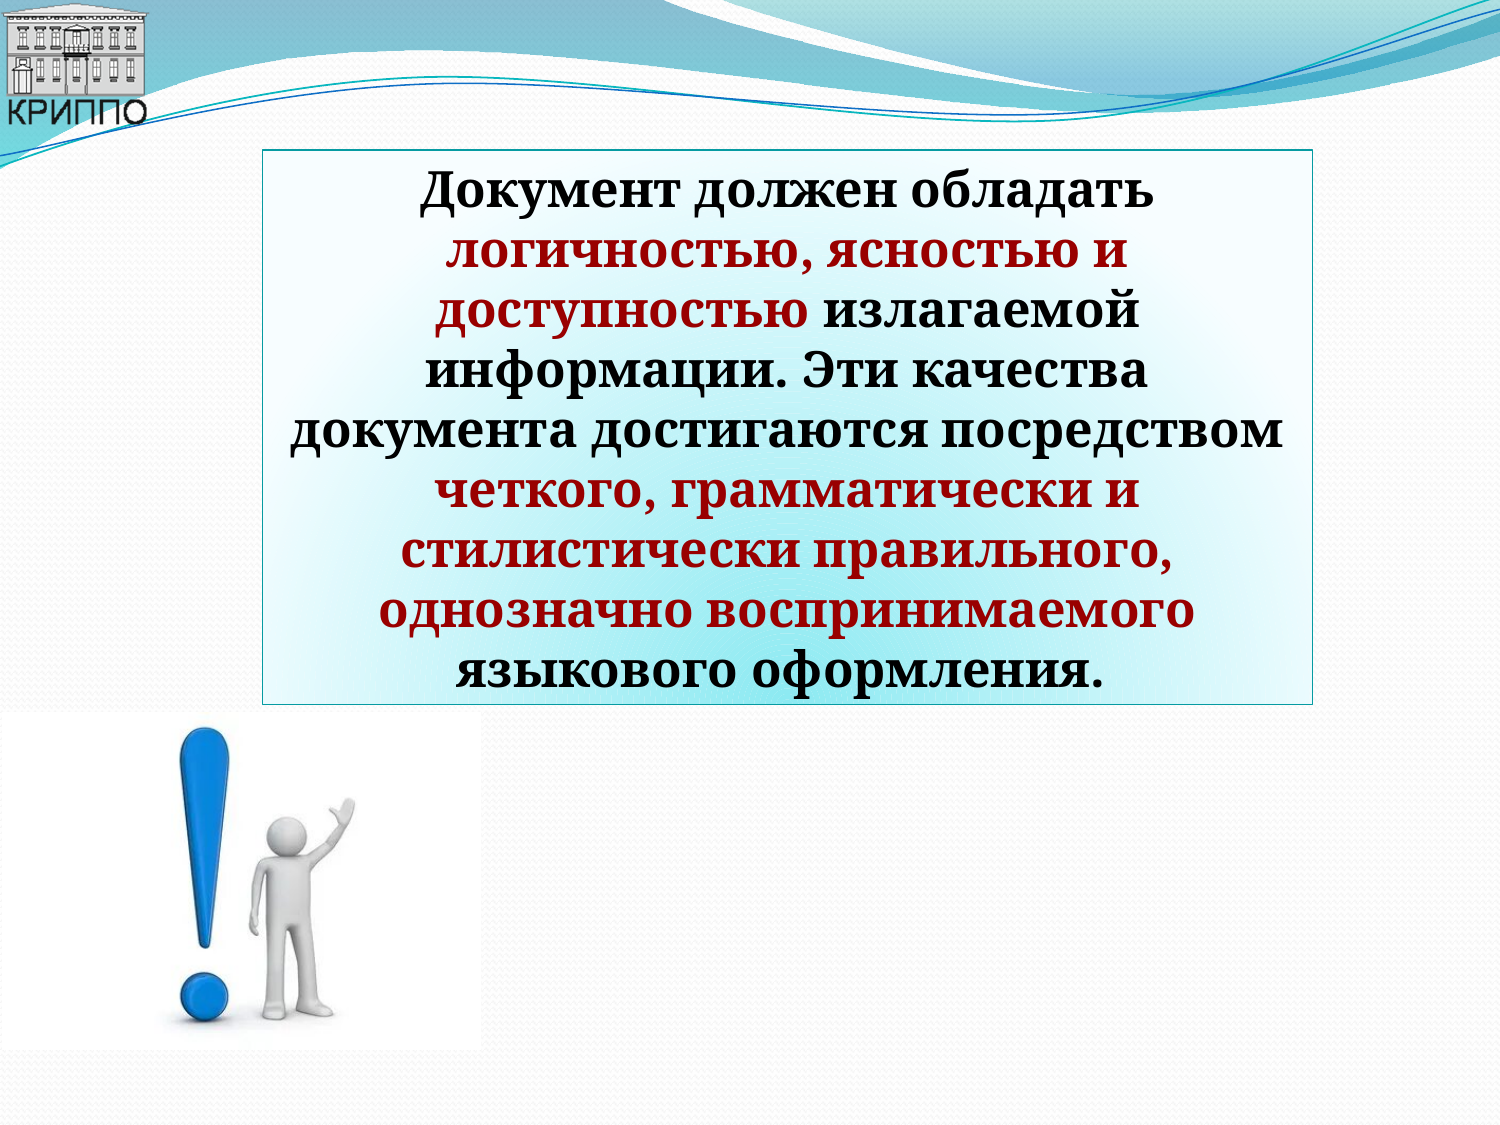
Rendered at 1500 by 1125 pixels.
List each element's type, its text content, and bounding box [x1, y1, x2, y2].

picture [2, 712, 481, 1051]
text_box Документ должен обладать логичностью, ясностью и доступностью излагаемой информации. Эти качества документа достигаются посредством четкого, грамматически и стилистически правильного, однозначно воспринимаемого языкового оформления. [262, 149, 1313, 705]
picture [0, 2, 151, 127]
